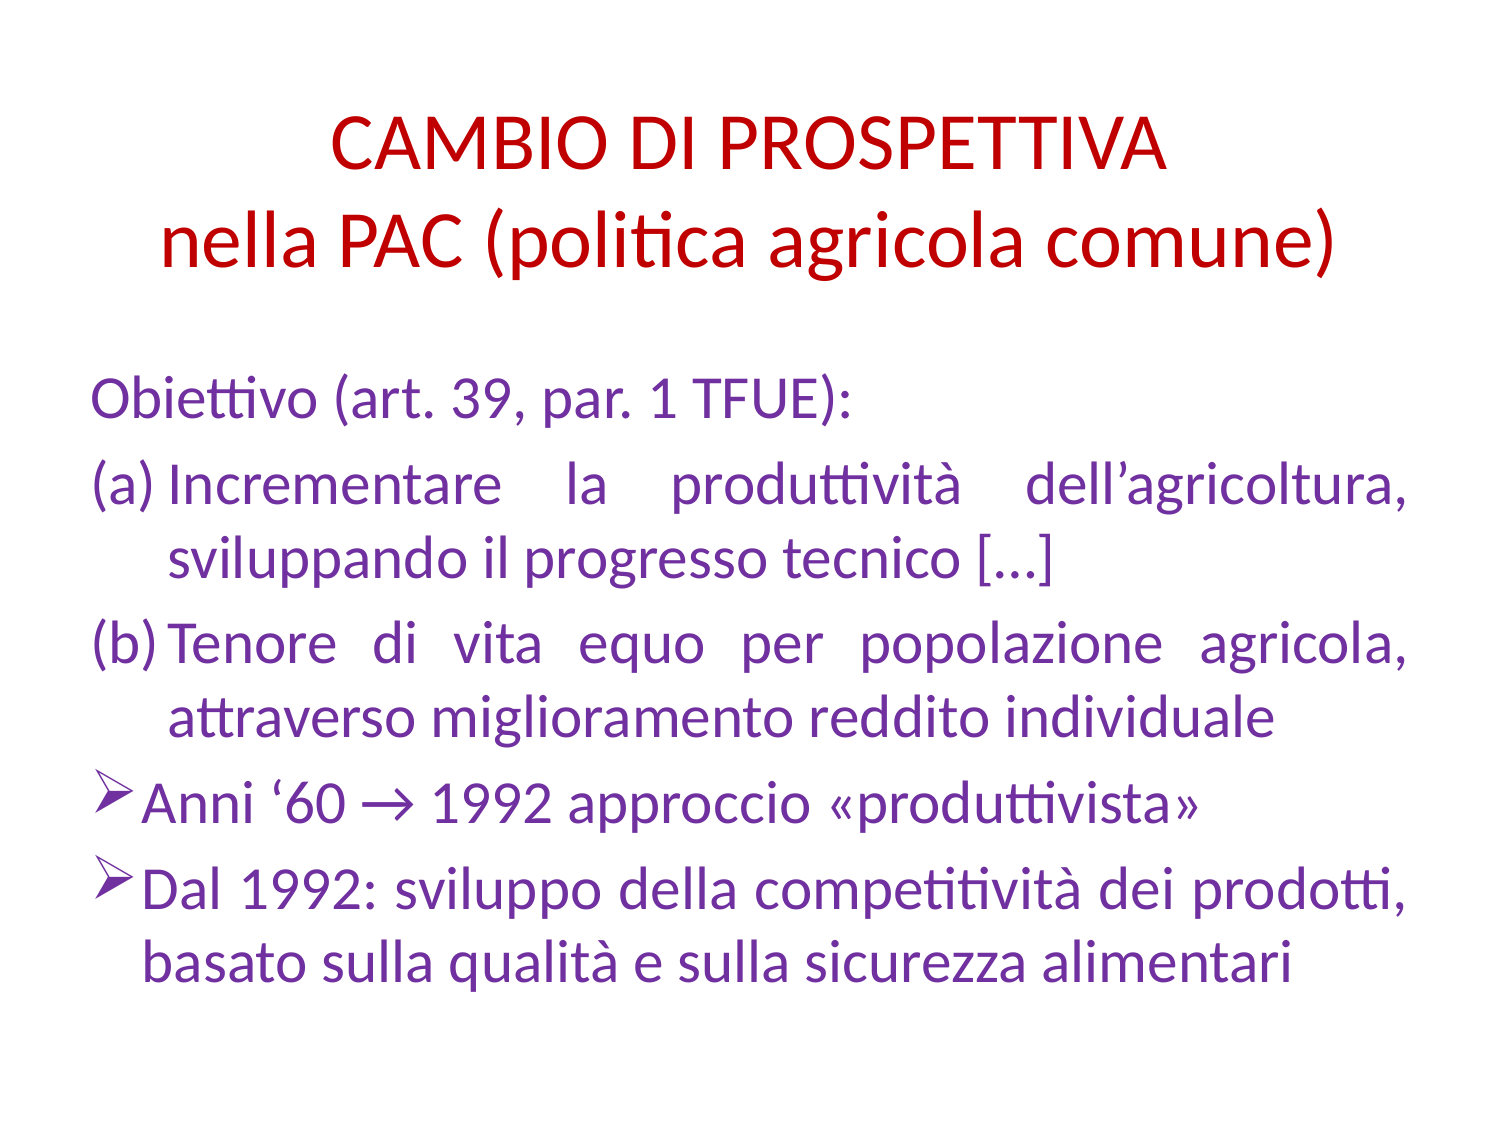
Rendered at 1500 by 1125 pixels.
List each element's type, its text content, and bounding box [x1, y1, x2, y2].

list Obiettivo (art. 39, par. 1 TFUE): Incrementare la produttività dell’agricoltura, sviluppando il progresso tecnico […] Tenore di vita equo per popolazione agricola, attraverso miglioramento reddito individuale Anni ‘60 → 1992 approccio «produttivista» Dal 1992: sviluppo della competitività dei prodotti, basato sulla qualità e sulla sicurezza alimentari [75, 349, 1425, 1083]
title CAMBIO DI PROSPETTIVA nella PAC (politica agricola comune) [75, 45, 1425, 327]
